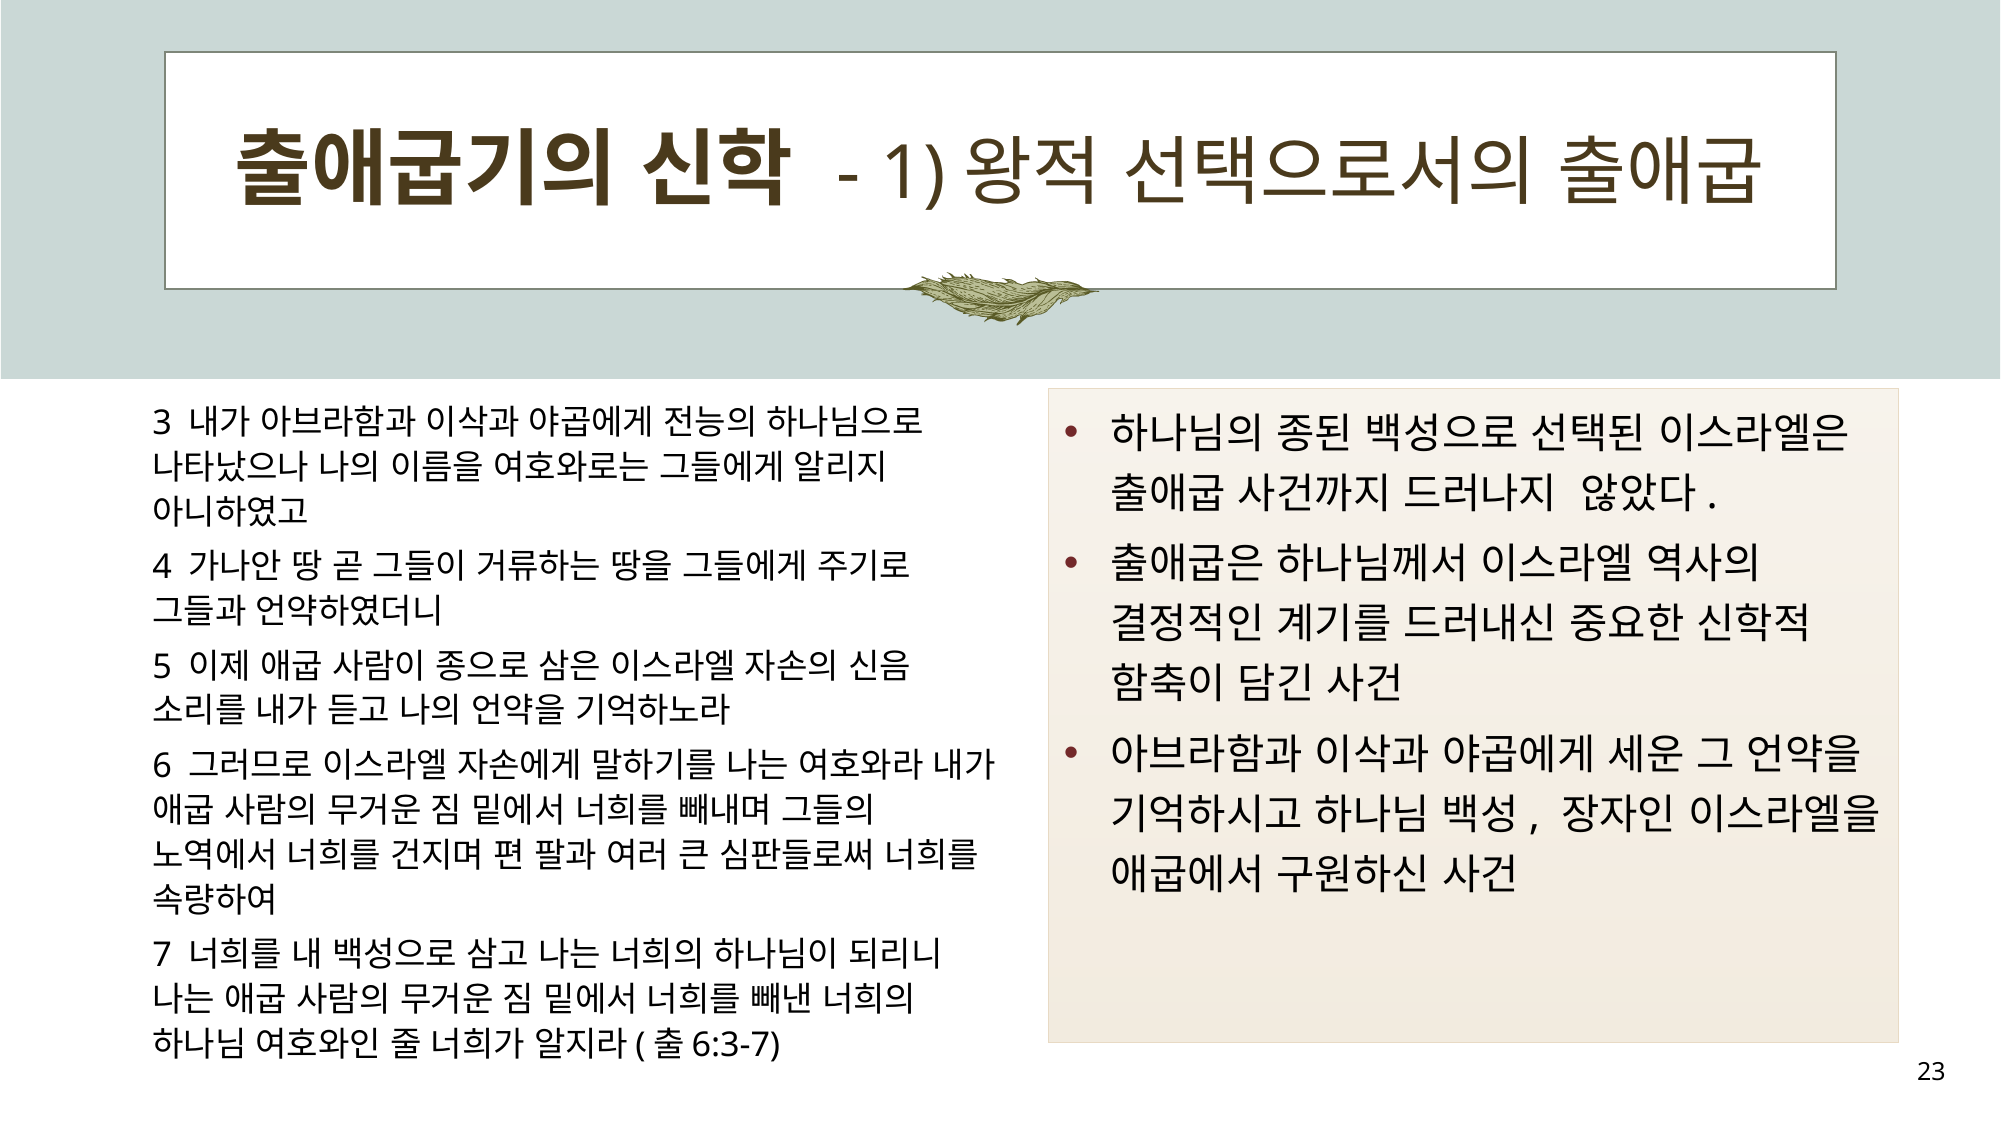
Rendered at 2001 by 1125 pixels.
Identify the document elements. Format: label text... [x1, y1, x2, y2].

picture [901, 280, 1100, 326]
list 3 내가 아브라함과 이삭과 야곱에게 전능의 하나님으로 나타났으나 나의 이름을 여호와로는 그들에게 알리지 아니하였고 4 가나안 땅 곧 그들이 거류하는 땅을 그들에게 주기로 그들과 언약하였더니 5 이제 애굽 사람이 종으로 삼은 이스라엘 자손의 신음 소리를 내가 듣고 나의 언약을 기억하노라 6 그러므로 이스라엘 자손에게 말하기를 나는 여호와라 내가 애굽 사람의 무거운 짐 밑에서 너희를 빼내며 그들의 노역에서 너희를 건지며 편 팔과 여러 큰 심판들로써 너희를 속량하여 7 너희를 내 백성으로 삼고 나는 너희의 하나님이 되리니 나는 애굽 사람의 무거운 짐 밑에서 너희를 빼낸 너희의 하나님 여호와인 줄 너희가 알지라(출6:3-7) [137, 388, 1015, 1077]
list 하나님의 종된 백성으로 선택된 이스라엘은 출애굽 사건까지 드러나지 않았다. 출애굽은 하나님께서 이스라엘 역사의 결정적인 계기를 드러내신 중요한 신학적 함축이 담긴 사건 아브라함과 이삭과 야곱에게 세운 그 언약을 기억하시고 하나님 백성, 장자인 이스라엘을 애굽에서 구원하신 사건 [1048, 388, 1899, 1043]
slide_number 23 [1510, 1042, 1961, 1103]
title 출애굽기의 신학 - 1)왕적 선택으로서의 출애굽 [62, 62, 1938, 280]
